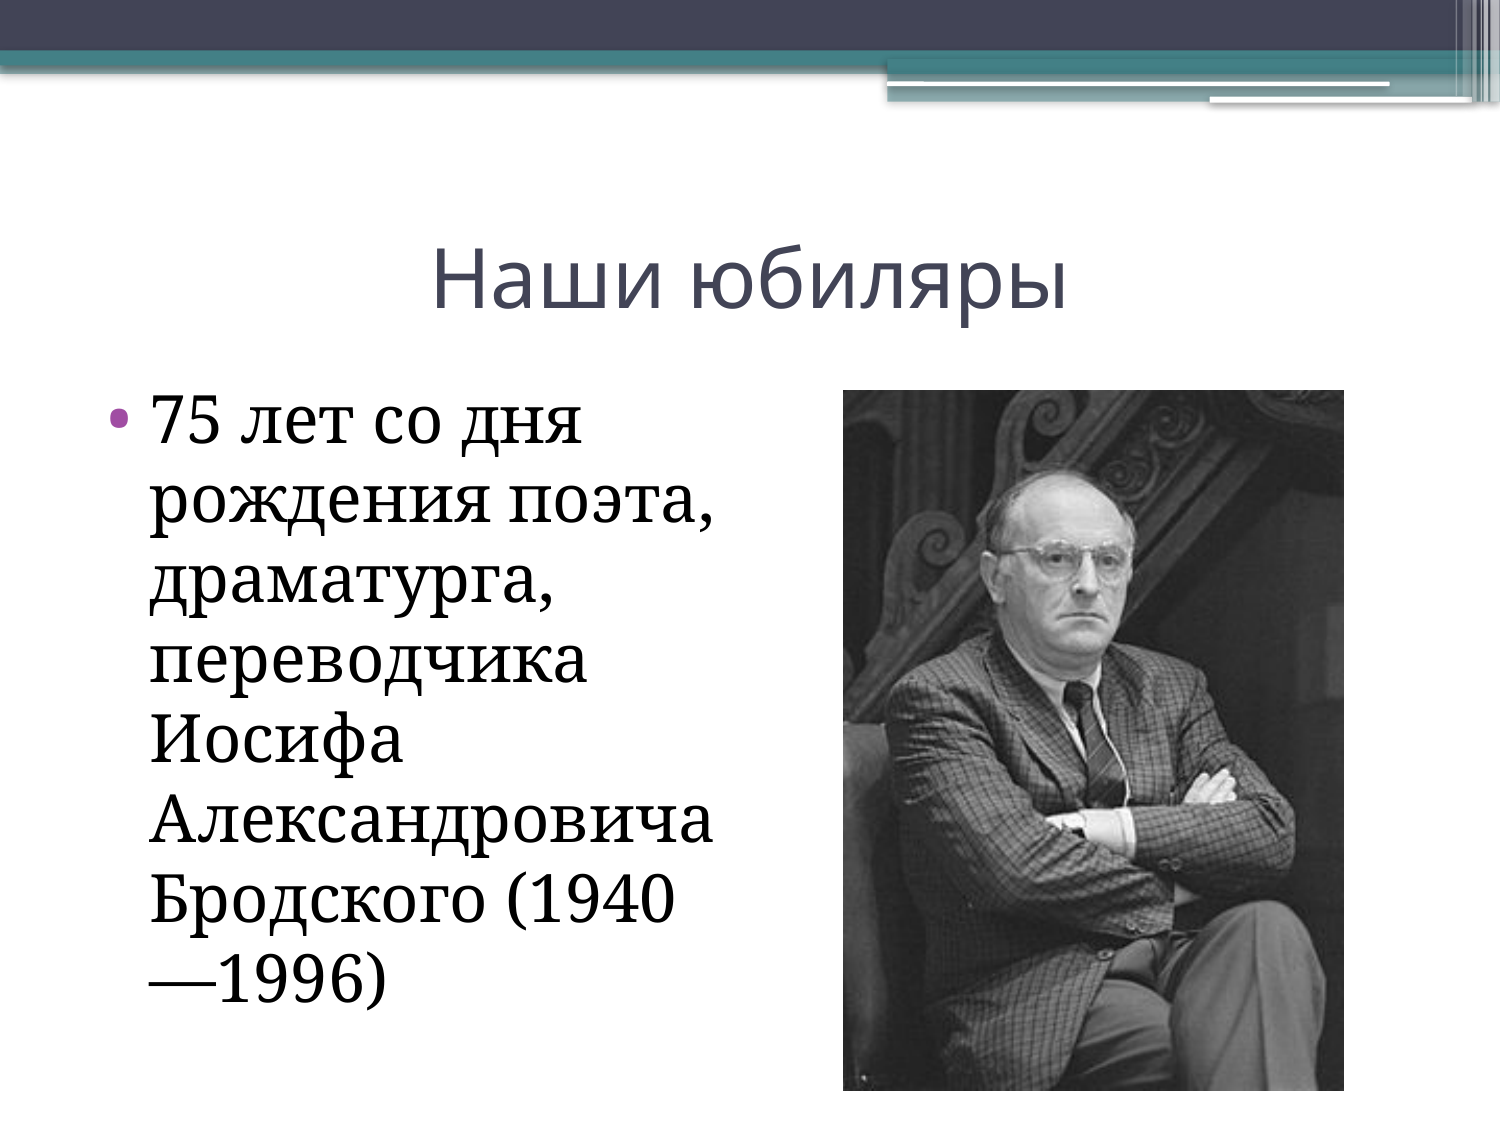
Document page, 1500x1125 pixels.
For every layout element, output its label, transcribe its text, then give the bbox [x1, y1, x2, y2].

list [843, 389, 1345, 1091]
title Наши юбиляры [75, 187, 1425, 363]
list 75 лет со дня рождения поэта, драматурга, переводчика Иосифа Александровича Бродского (1940—1996) [75, 368, 738, 1112]
